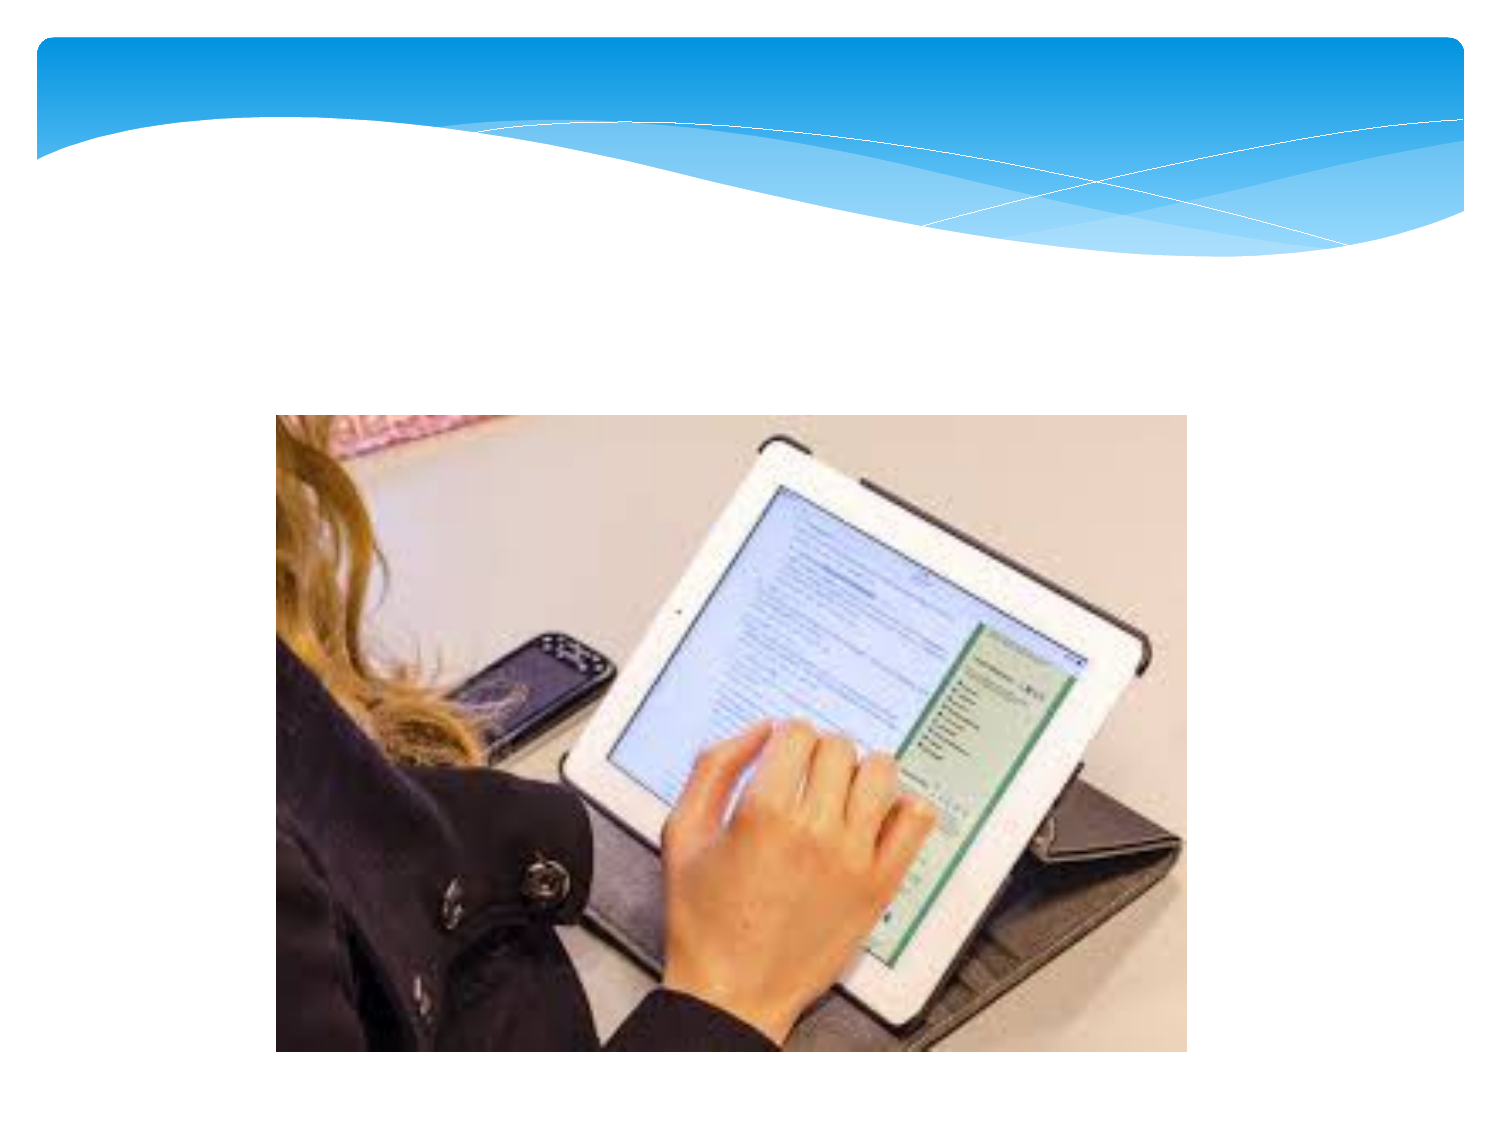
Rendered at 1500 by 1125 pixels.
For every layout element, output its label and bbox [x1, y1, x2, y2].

picture [276, 415, 1188, 1053]
